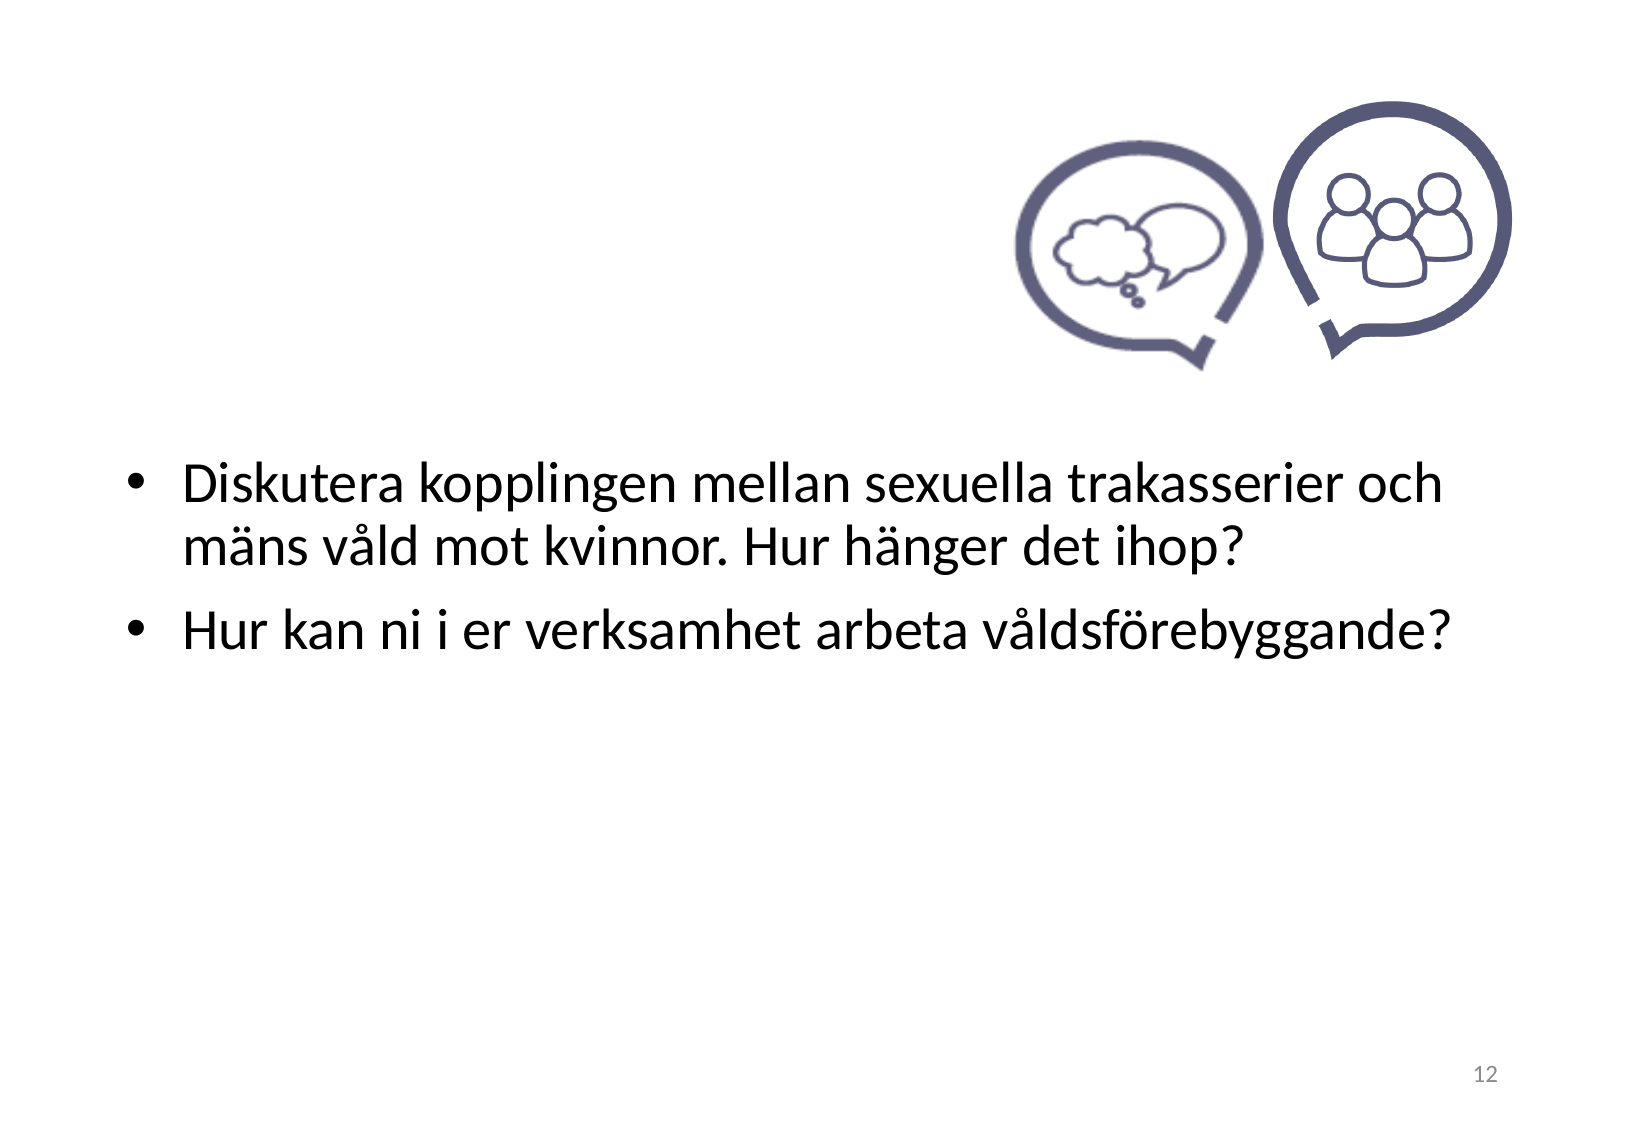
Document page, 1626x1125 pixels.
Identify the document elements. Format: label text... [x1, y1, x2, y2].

list Diskutera kopplingen mellan sexuella trakasserier och mäns våld mot kvinnor. Hur hänger det ihop? Hur kan ni i er verksamhet arbeta våldsförebyggande? [110, 444, 1513, 999]
slide_number 12 [1147, 1042, 1514, 1103]
